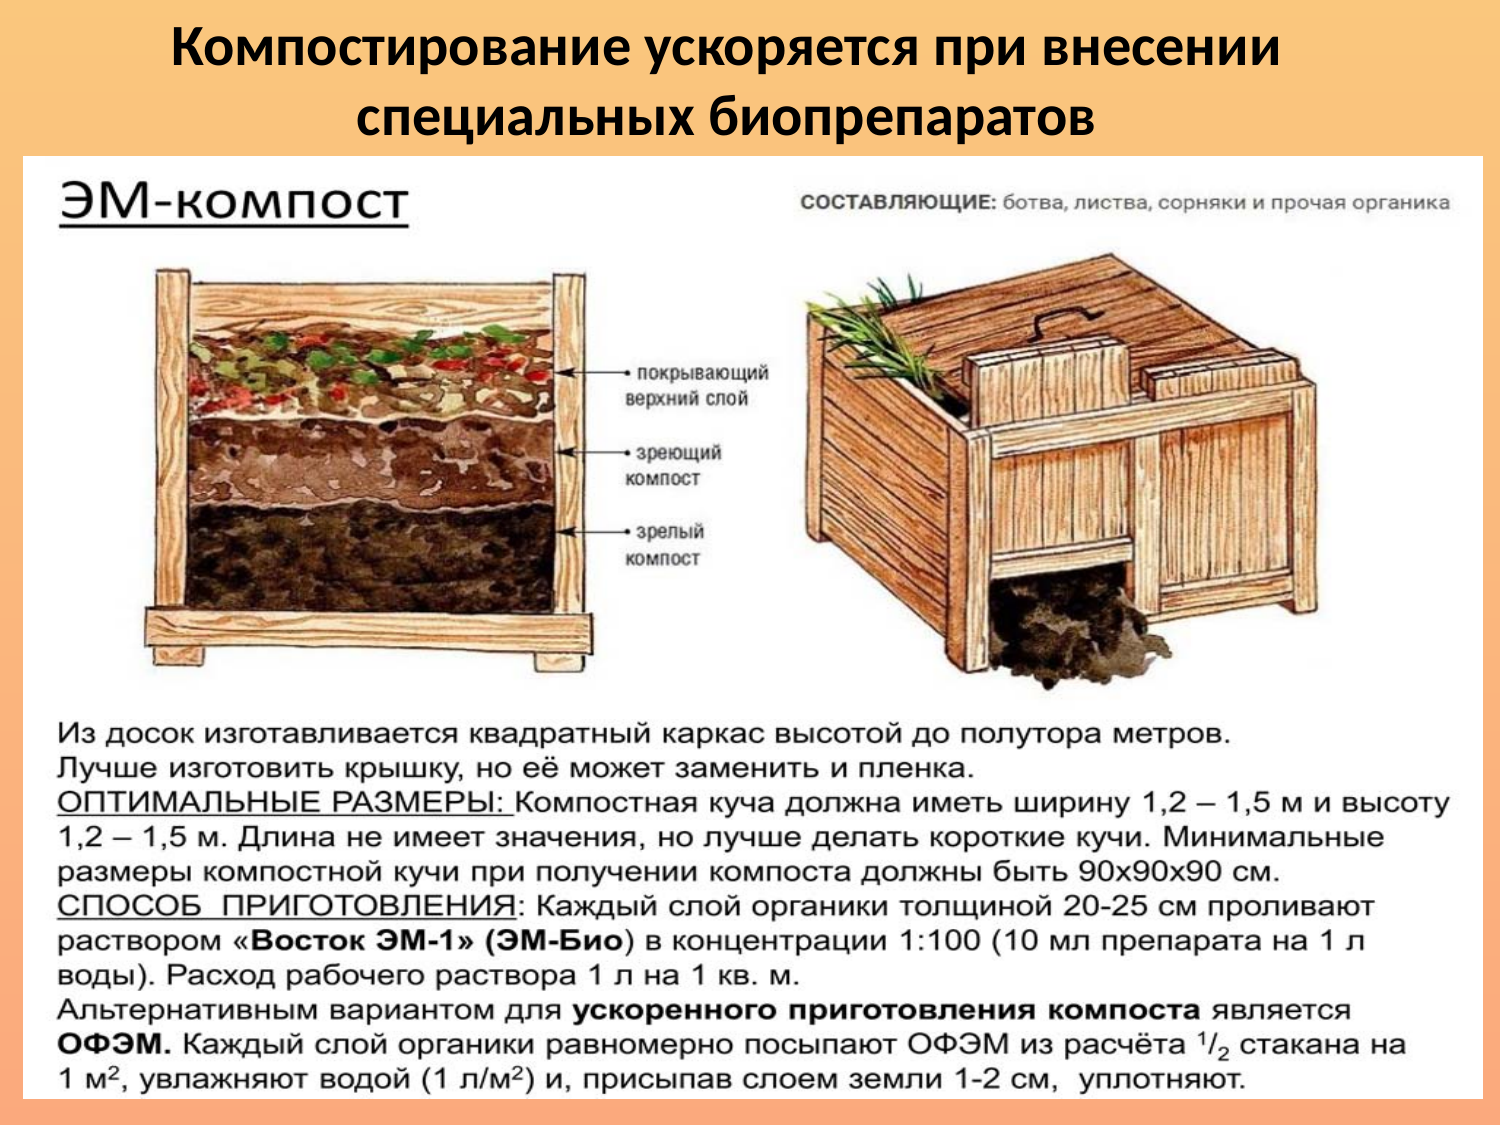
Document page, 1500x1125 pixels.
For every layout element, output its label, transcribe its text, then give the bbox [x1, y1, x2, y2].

text_box Компостирование ускоряется при внесении специальных биопрепаратов [23, 0, 1430, 155]
picture [23, 156, 1483, 1099]
